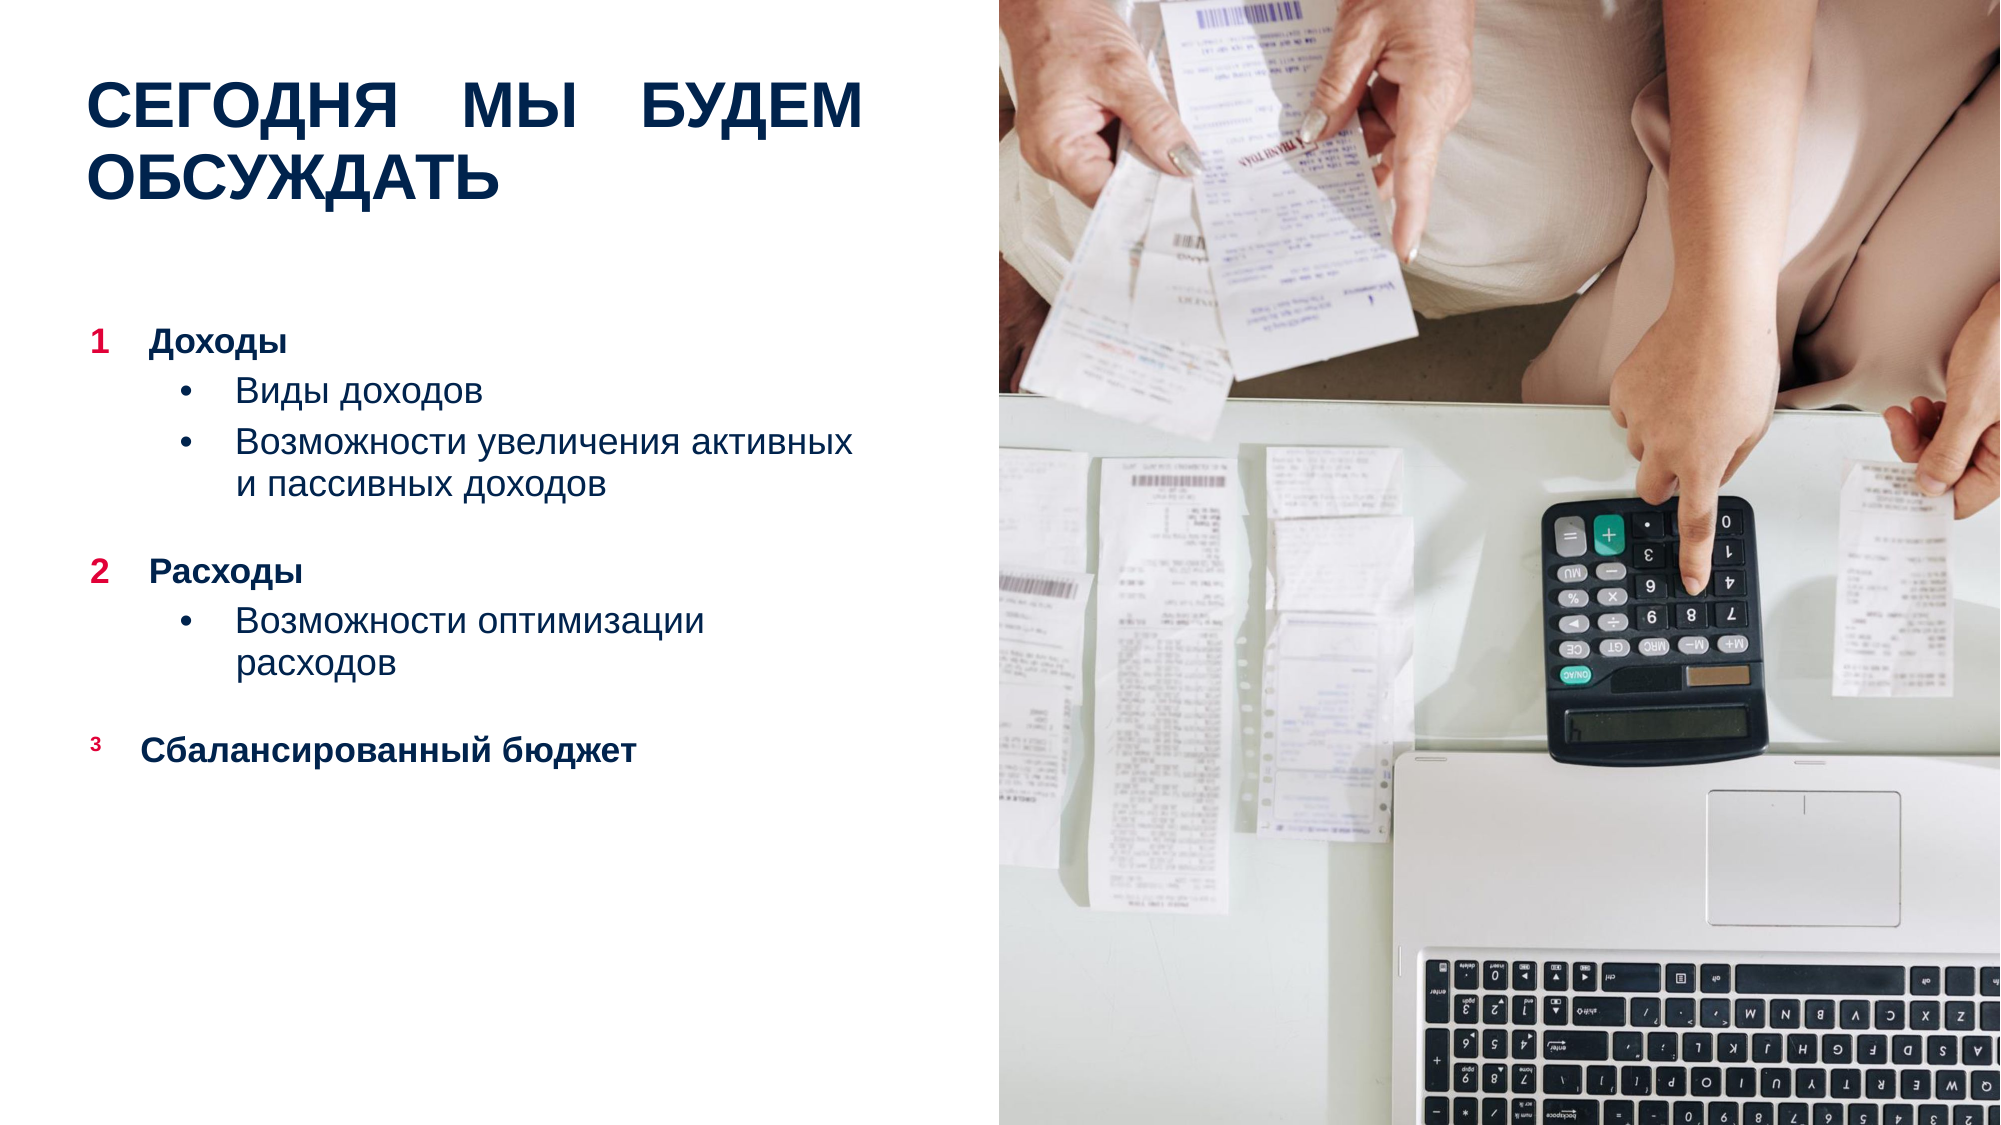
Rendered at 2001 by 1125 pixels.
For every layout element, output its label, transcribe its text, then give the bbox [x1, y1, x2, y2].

picture [999, 0, 2000, 1125]
text_box СЕГОДНЯ МЫ БУДЕМ ОБСУЖДАТЬ [85, 67, 865, 203]
text_box 1 Доходы • Виды доходов • Возможности увеличения активных и пассивных доходов 2 Расходы • Возможности оптимизации расходов 3 Сбалансированный бюджет [89, 321, 872, 830]
